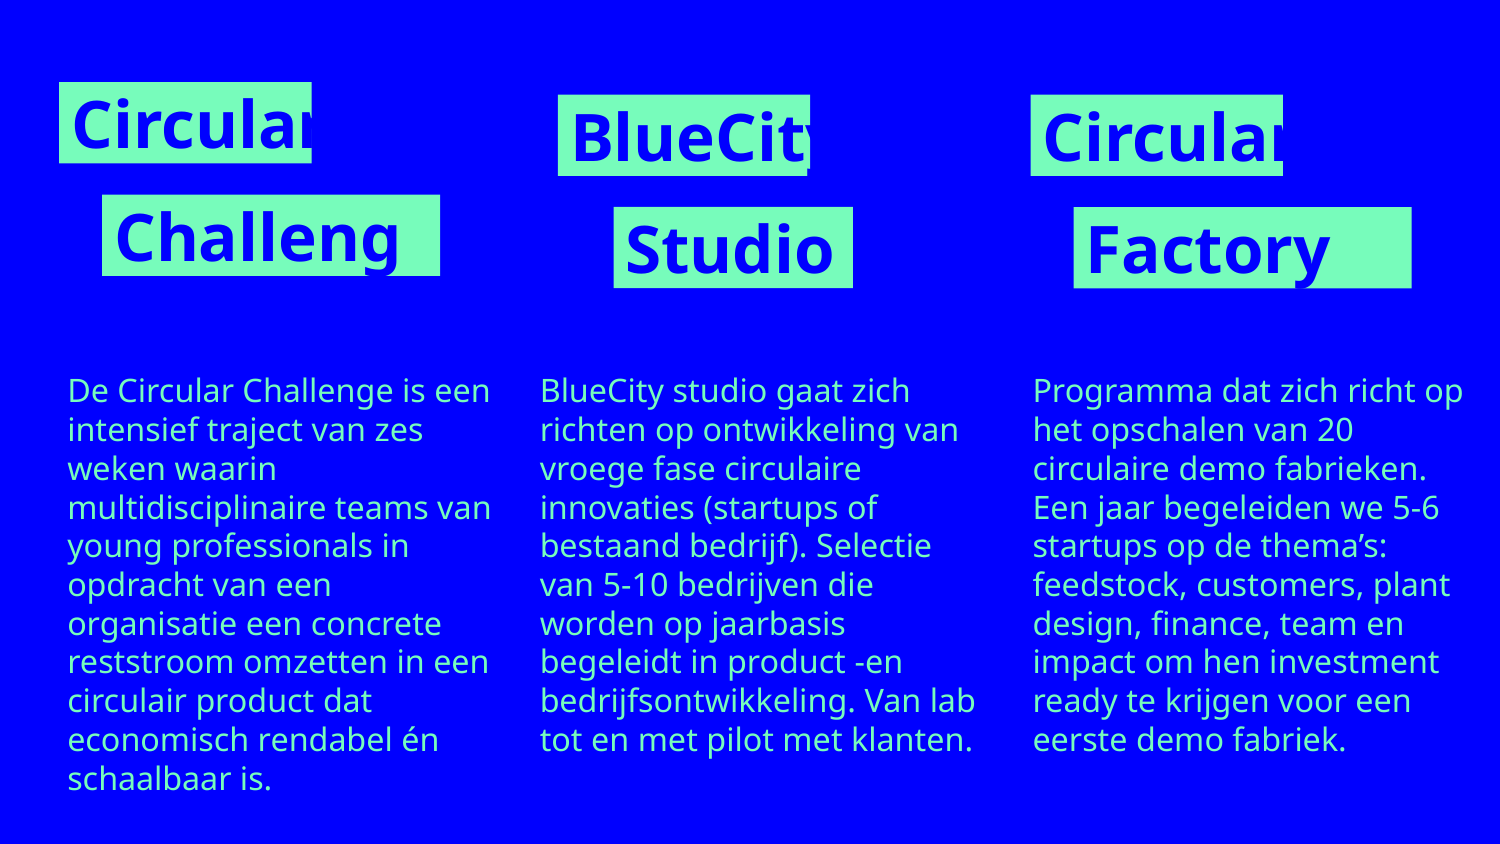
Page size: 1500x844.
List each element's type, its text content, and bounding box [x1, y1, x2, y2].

text_box Circular [56, 68, 441, 177]
text_box Studio [610, 192, 863, 302]
text_box Programma dat zich richt op het opschalen van 20 circulaire demo fabrieken. Een jaar begeleiden we 5-6 startups op de thema’s: feedstock, customers, plant design, finance, team en impact om hen investment ready te krijgen voor een eerste demo fabriek. [1017, 355, 1487, 744]
text_box BlueCity [555, 80, 939, 190]
text_box Circular [1027, 80, 1412, 190]
text_box De Circular Challenge is een intensief traject van zes weken waarin multidisciplinaire teams van young professionals in opdracht van een organisatie een concrete reststroom omzetten in een circulair product dat economisch rendabel én schaalbaar is. [52, 355, 522, 744]
text_box Factory [1070, 193, 1409, 302]
text_box Challenge [99, 180, 438, 368]
text_box BlueCity studio gaat zich richten op ontwikkeling van vroege fase circulaire innovaties (startups of bestaand bedrijf). Selectie van 5-10 bedrijven die worden op jaarbasis begeleidt in product -en bedrijfsontwikkeling. Van lab tot en met pilot met klanten. [524, 355, 995, 744]
